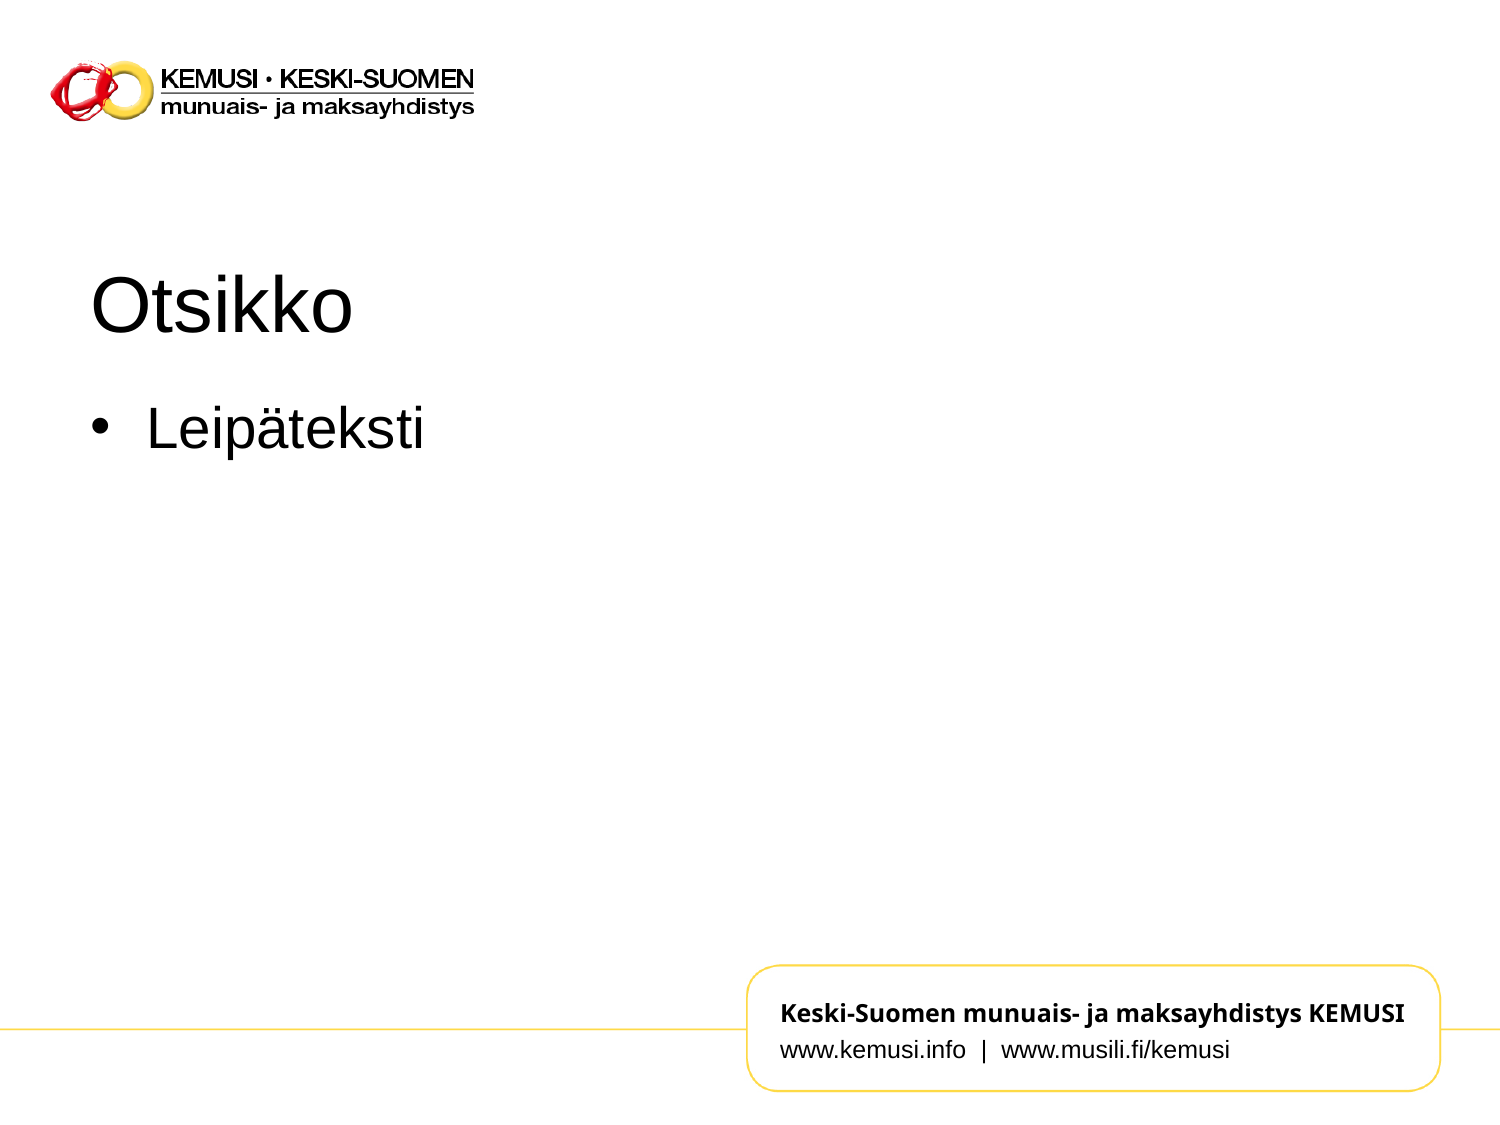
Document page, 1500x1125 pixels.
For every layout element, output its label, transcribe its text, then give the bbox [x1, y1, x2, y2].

picture [0, 954, 1500, 1102]
picture [34, 46, 492, 136]
title Otsikko [75, 207, 1425, 382]
list Leipäteksti [75, 382, 1425, 943]
text_box Keski-Suomen munuais- ja maksayhdistys KEMUSI www.kemusi.info | www.musili.fi/kemusi [780, 990, 1419, 1072]
